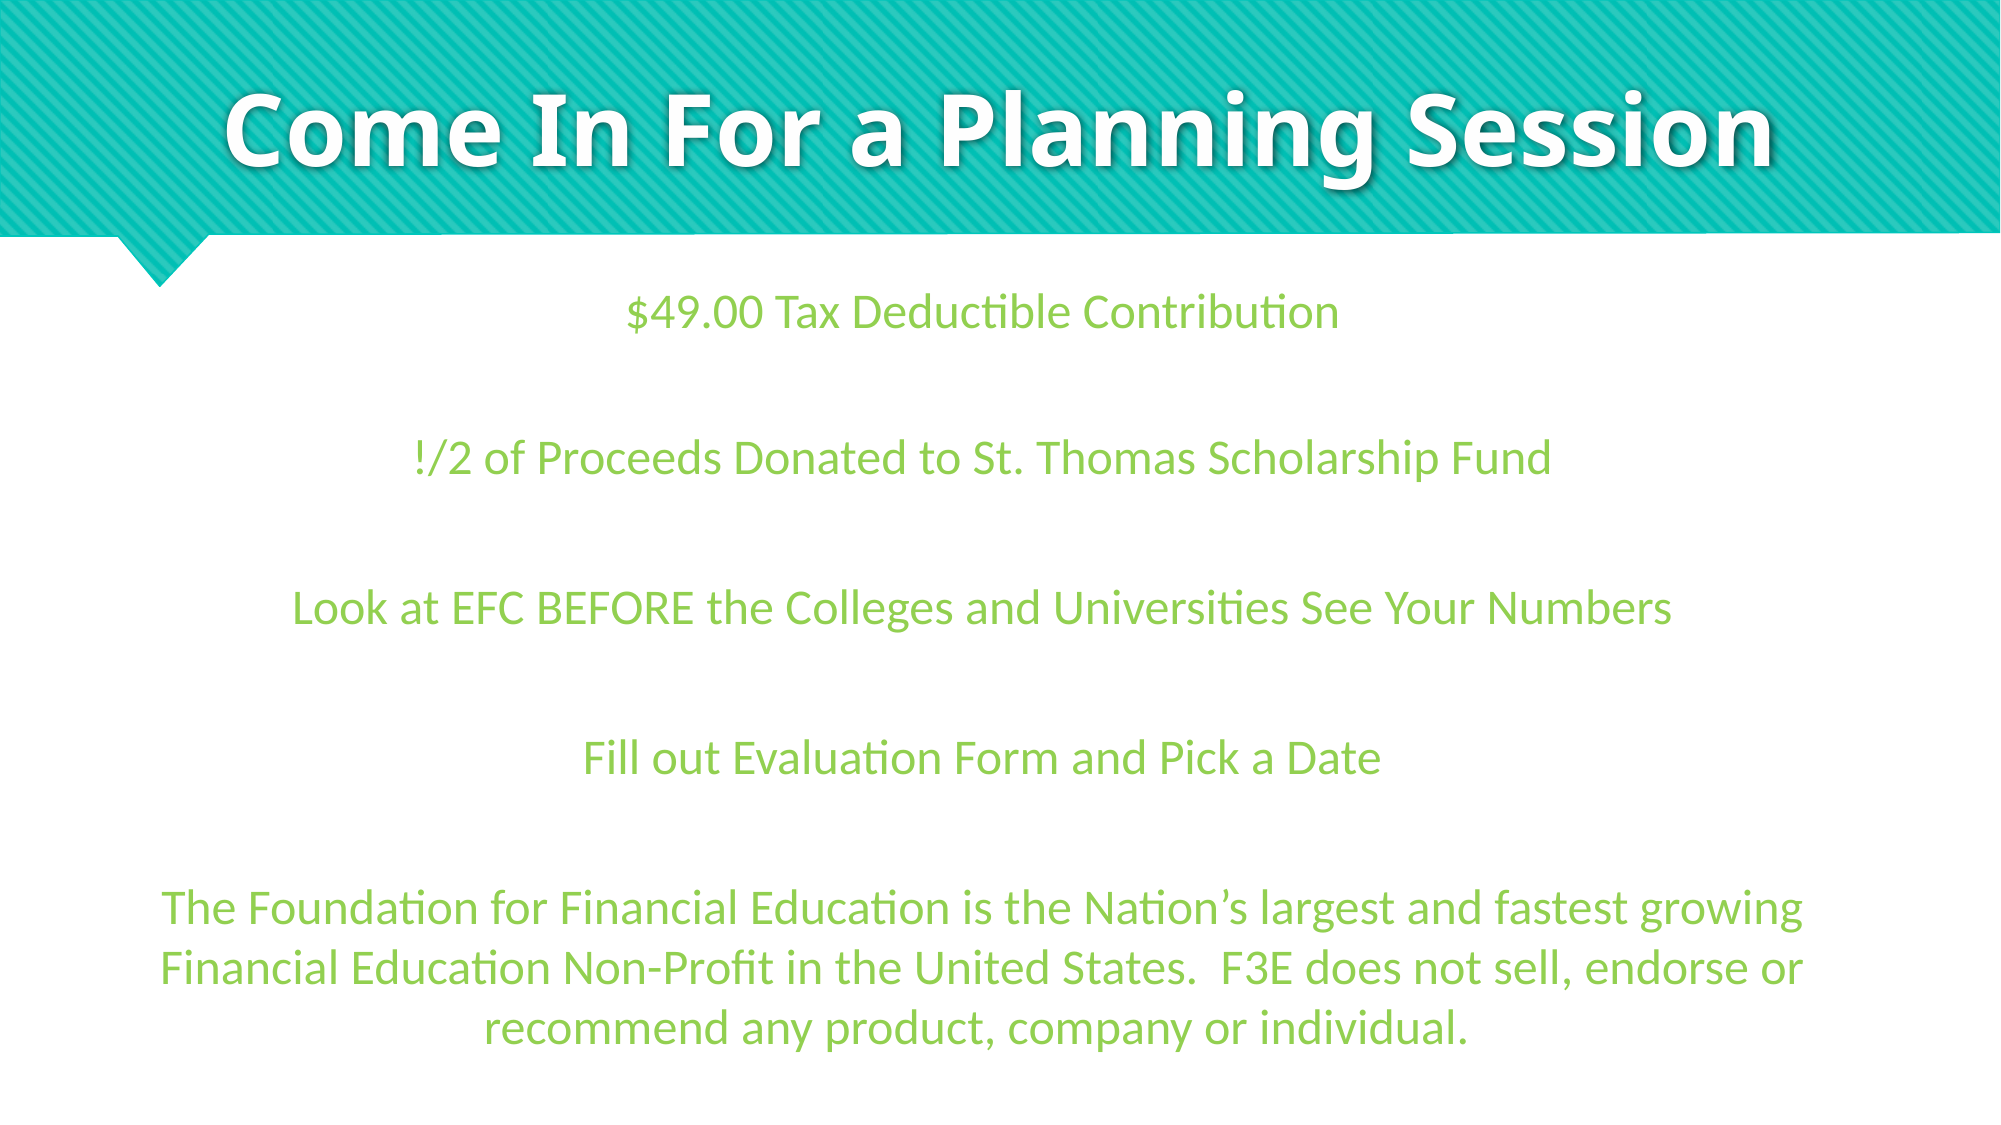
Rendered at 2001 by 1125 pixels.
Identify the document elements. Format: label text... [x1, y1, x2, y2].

text_box $49.00 Tax Deductible Contribution !/2 of Proceeds Donated to St. Thomas Scholarship Fund Look at EFC BEFORE the Colleges and Universities See Your Numbers Fill out Evaluation Form and Pick a Date The Foundation for Financial Education is the Nation’s largest and fastest growing Financial Education Non-Profit in the United States. F3E does not sell, endorse or recommend any product, company or individual. [76, 271, 1889, 1063]
title Come In For a Planning Session [0, 34, 2000, 194]
